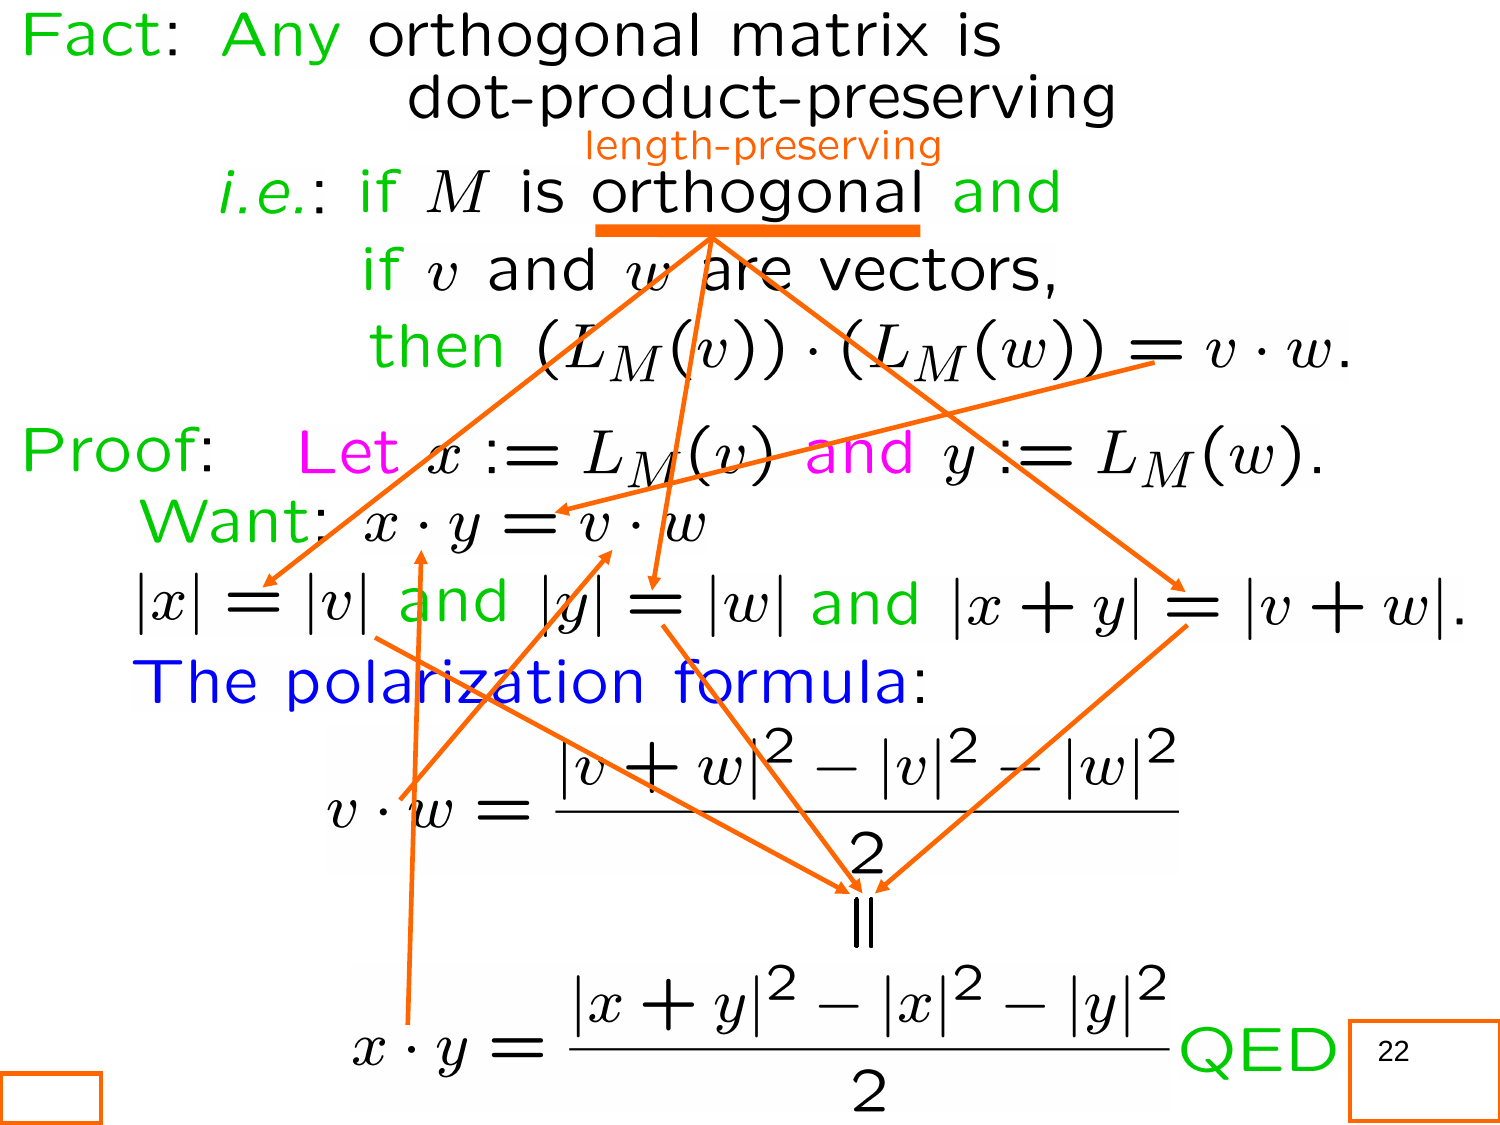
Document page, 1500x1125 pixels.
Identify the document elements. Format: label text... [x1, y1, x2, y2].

picture [24, 12, 178, 57]
picture [299, 424, 1320, 488]
picture [367, 318, 1349, 382]
picture [1179, 1024, 1338, 1081]
picture [365, 243, 1056, 301]
picture [219, 167, 326, 215]
text_box [850, 885, 863, 892]
text_box [1349, 1021, 1500, 1122]
picture [326, 725, 1179, 876]
picture [362, 510, 707, 555]
picture [399, 574, 782, 641]
text_box [833, 885, 850, 894]
picture [811, 576, 1463, 643]
picture [137, 572, 368, 638]
text_box [875, 885, 889, 894]
picture [131, 656, 926, 713]
picture [24, 424, 212, 472]
picture [349, 963, 1172, 1113]
picture [362, 74, 1113, 226]
picture [853, 893, 876, 951]
picture [221, 12, 1001, 69]
text_box [558, 503, 567, 509]
slide_number 22 [1176, 1024, 1349, 1103]
text_box [1, 1073, 101, 1124]
picture [137, 498, 327, 543]
